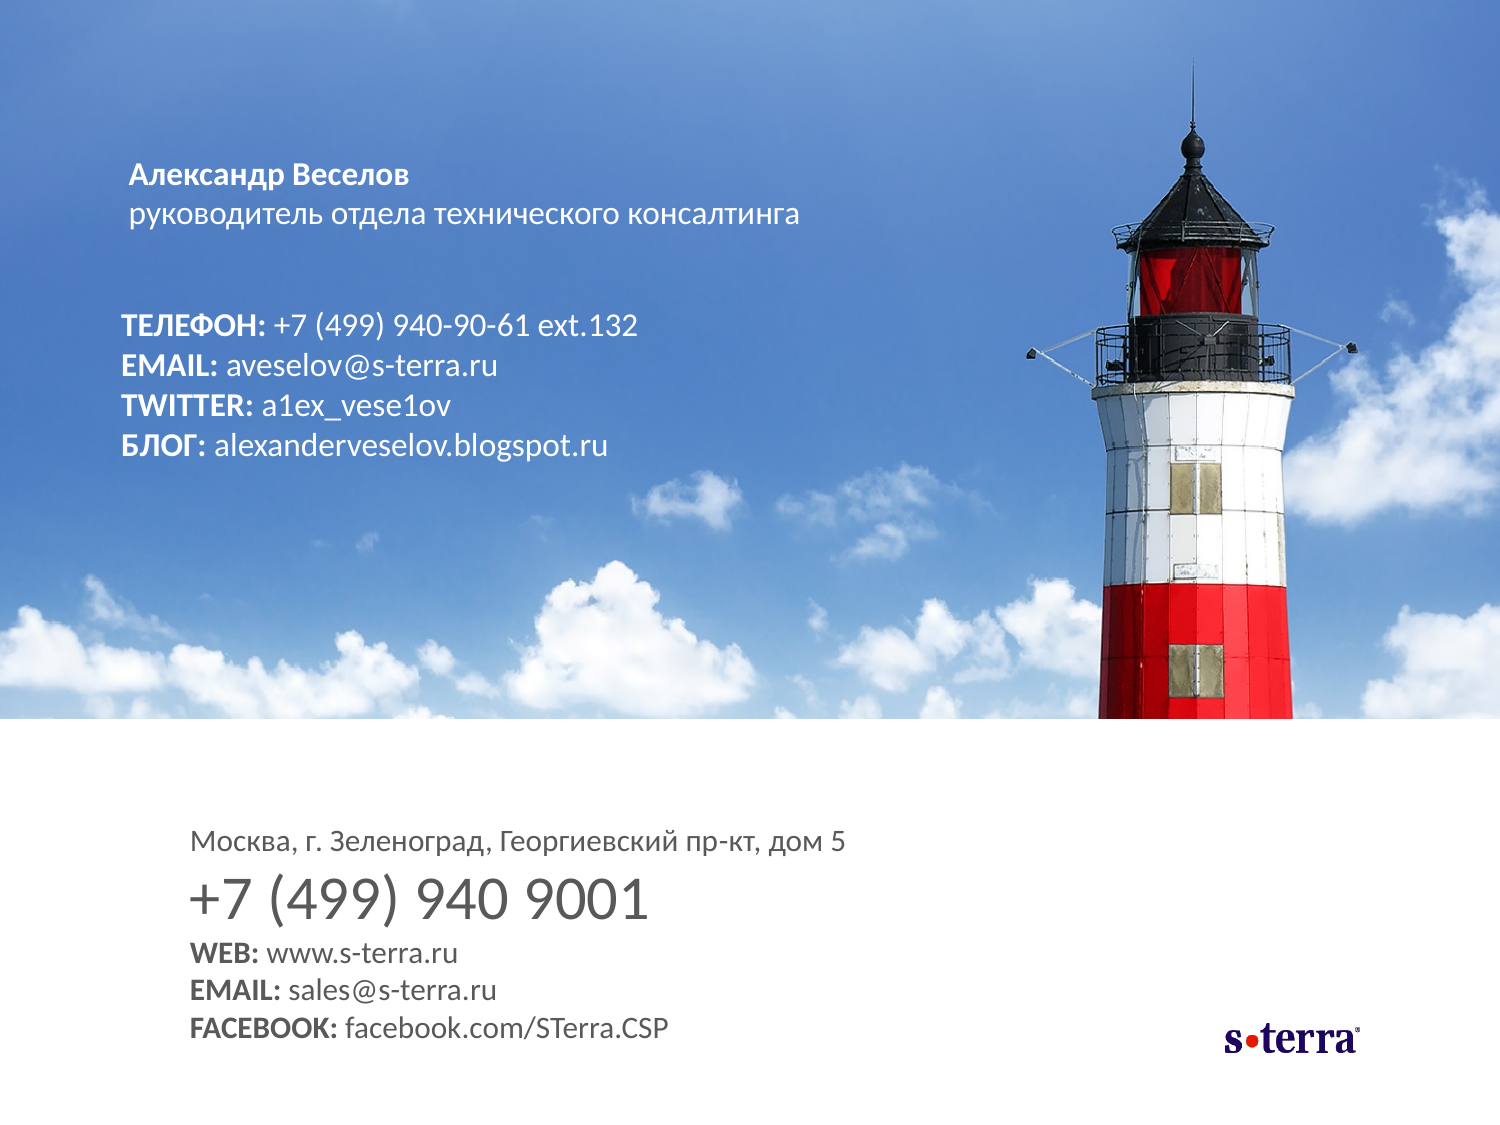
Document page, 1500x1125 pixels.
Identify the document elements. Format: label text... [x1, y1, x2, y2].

picture [0, 0, 1500, 719]
text_box Москва, г. Зеленоград, Георгиевский пр-кт, дом 5 +7 (499) 940 9001 WEB: www.s-terra.ru EMAIL: sales@s-terra.ru FACEBOOK: facebook.com/STerra.CSP [178, 814, 1000, 1051]
picture [1225, 1023, 1361, 1053]
